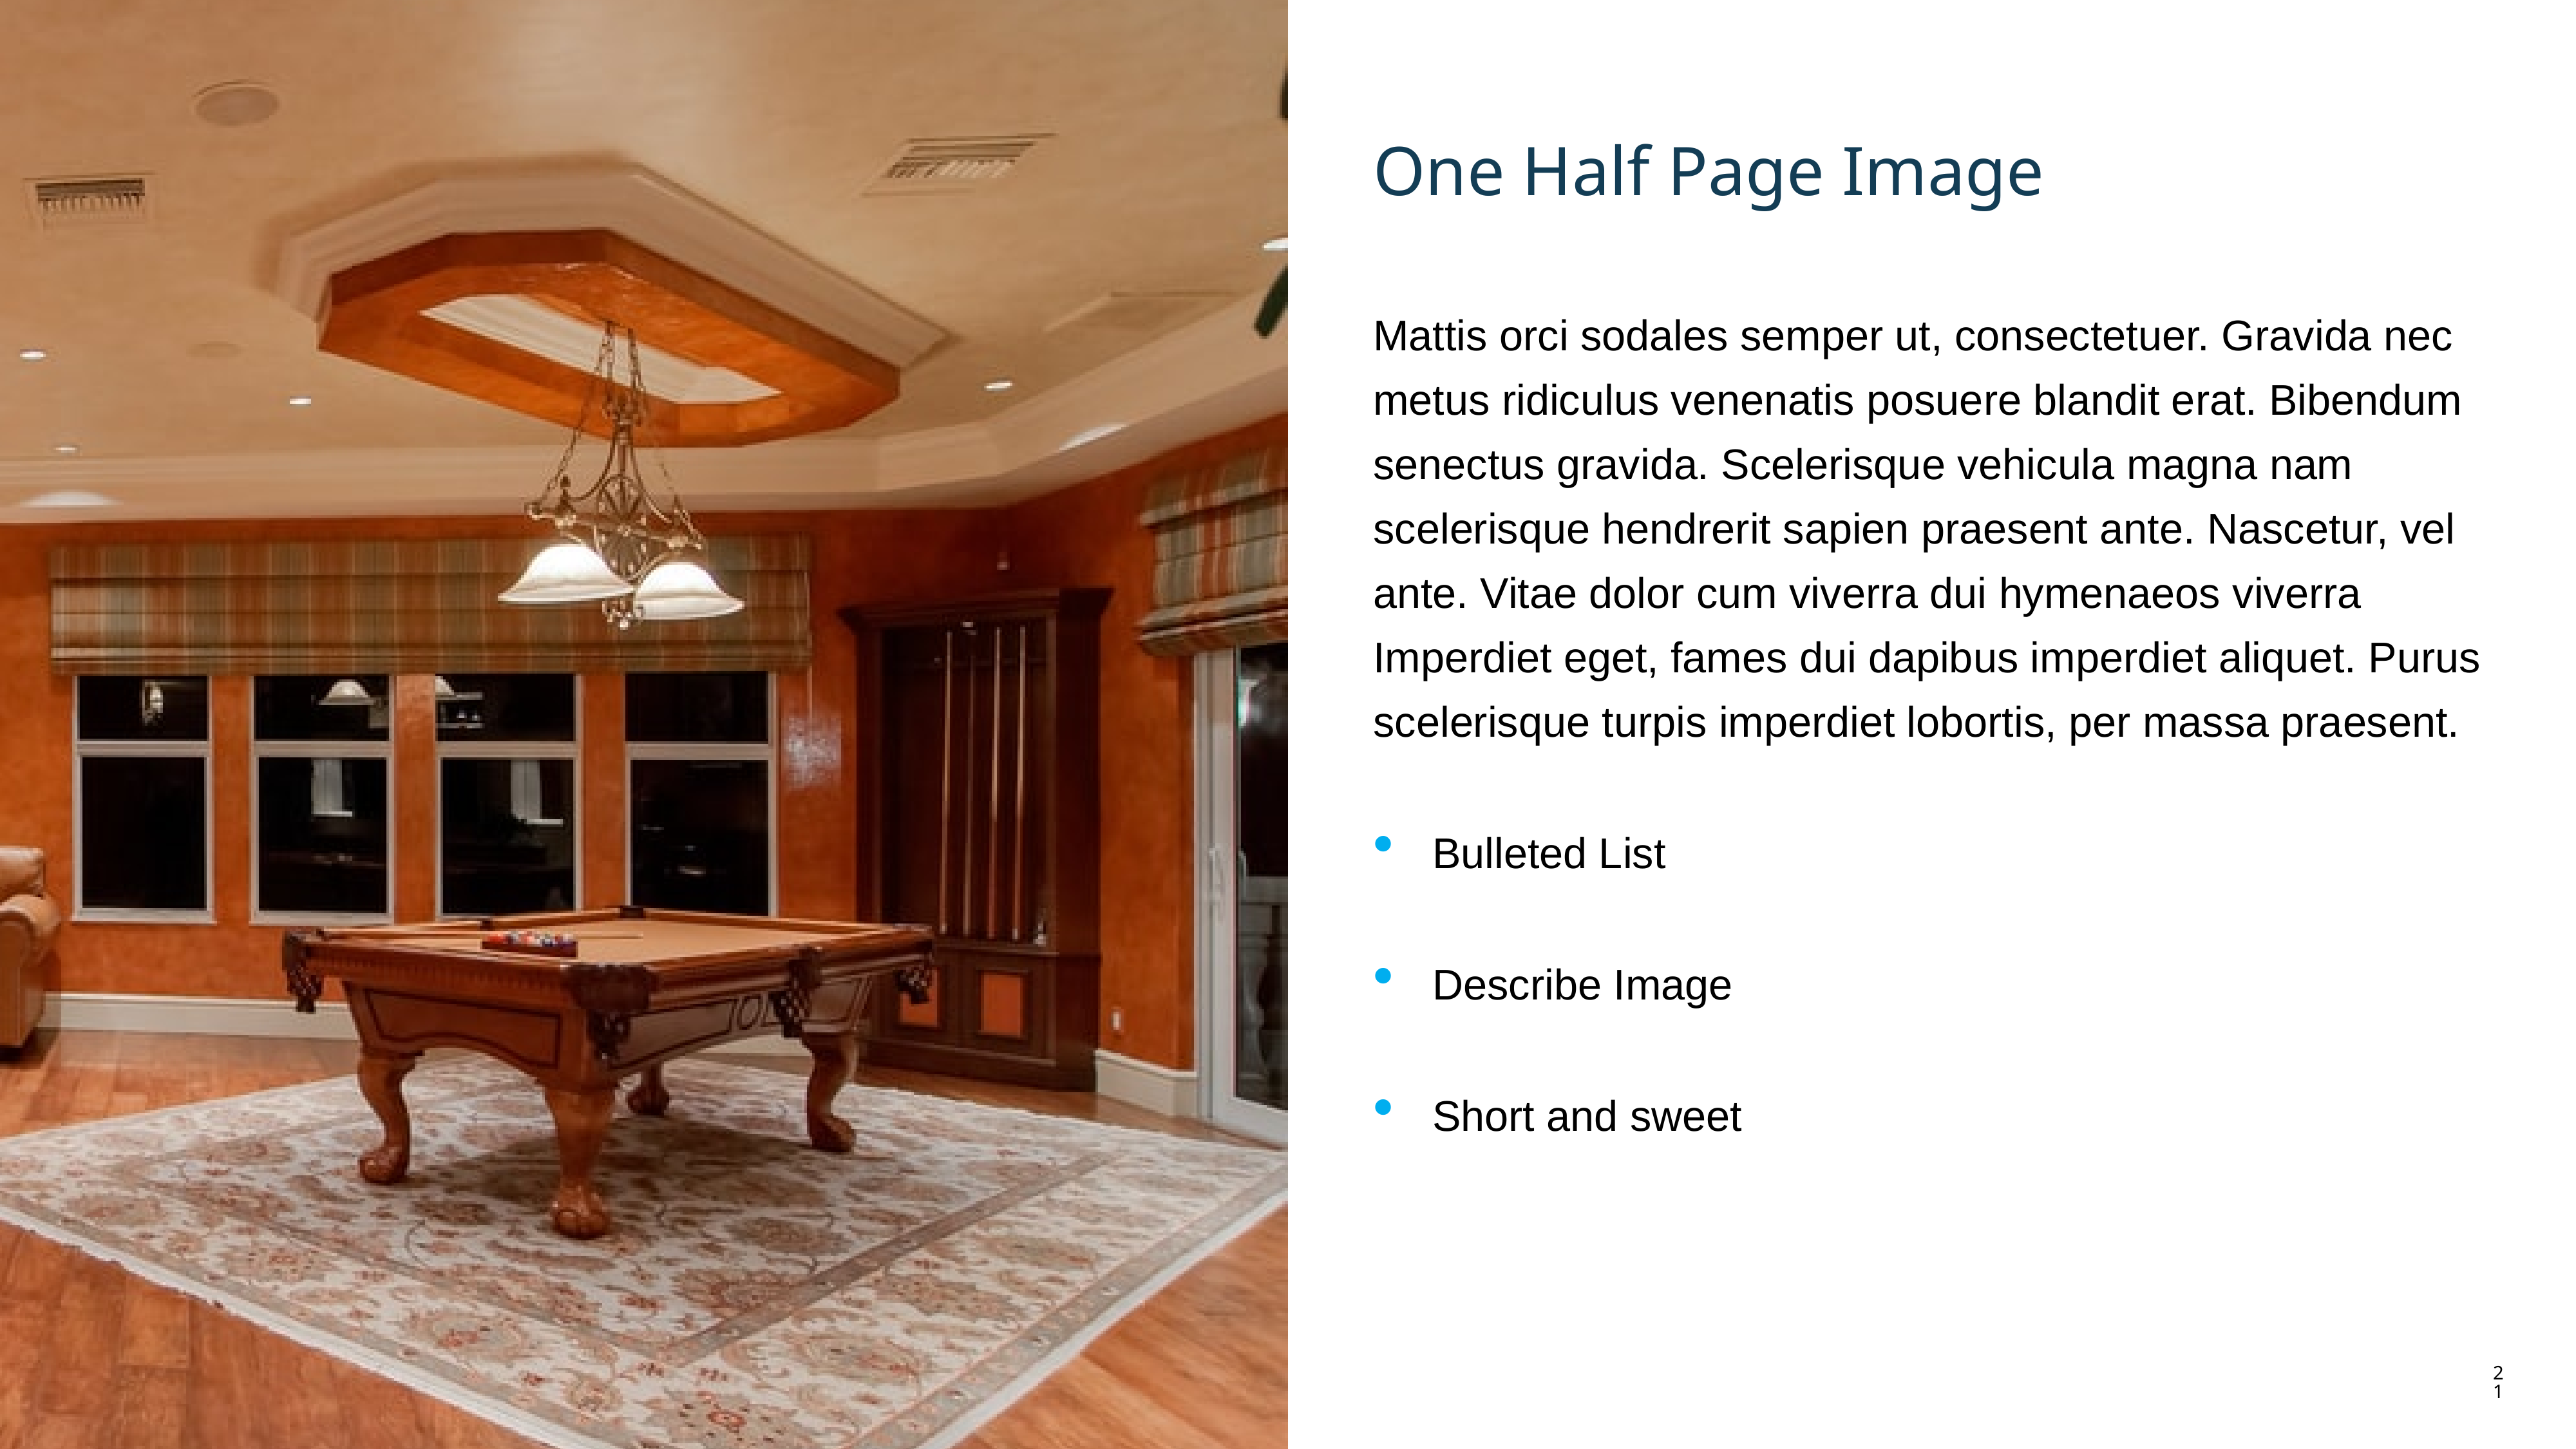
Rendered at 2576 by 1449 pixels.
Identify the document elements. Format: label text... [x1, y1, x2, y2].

slide_number 21 [2487, 1355, 2512, 1392]
title One Half Page Image [1367, 122, 2448, 254]
picture [0, 0, 1289, 1449]
list Mattis orci sodales semper ut, consectetuer. Gravida nec metus ridiculus venenatis posuere blandit erat. Bibendum senectus gravida. Scelerisque vehicula magna nam scelerisque hendrerit sapien praesent ante. Nascetur, vel ante. Vitae dolor cum viverra dui hymenaeos viverra Imperdiet eget, fames dui dapibus imperdiet aliquet. Purus scelerisque turpis imperdiet lobortis, per massa praesent. Bulleted List Describe Image Short and sweet [1367, 289, 2532, 1202]
